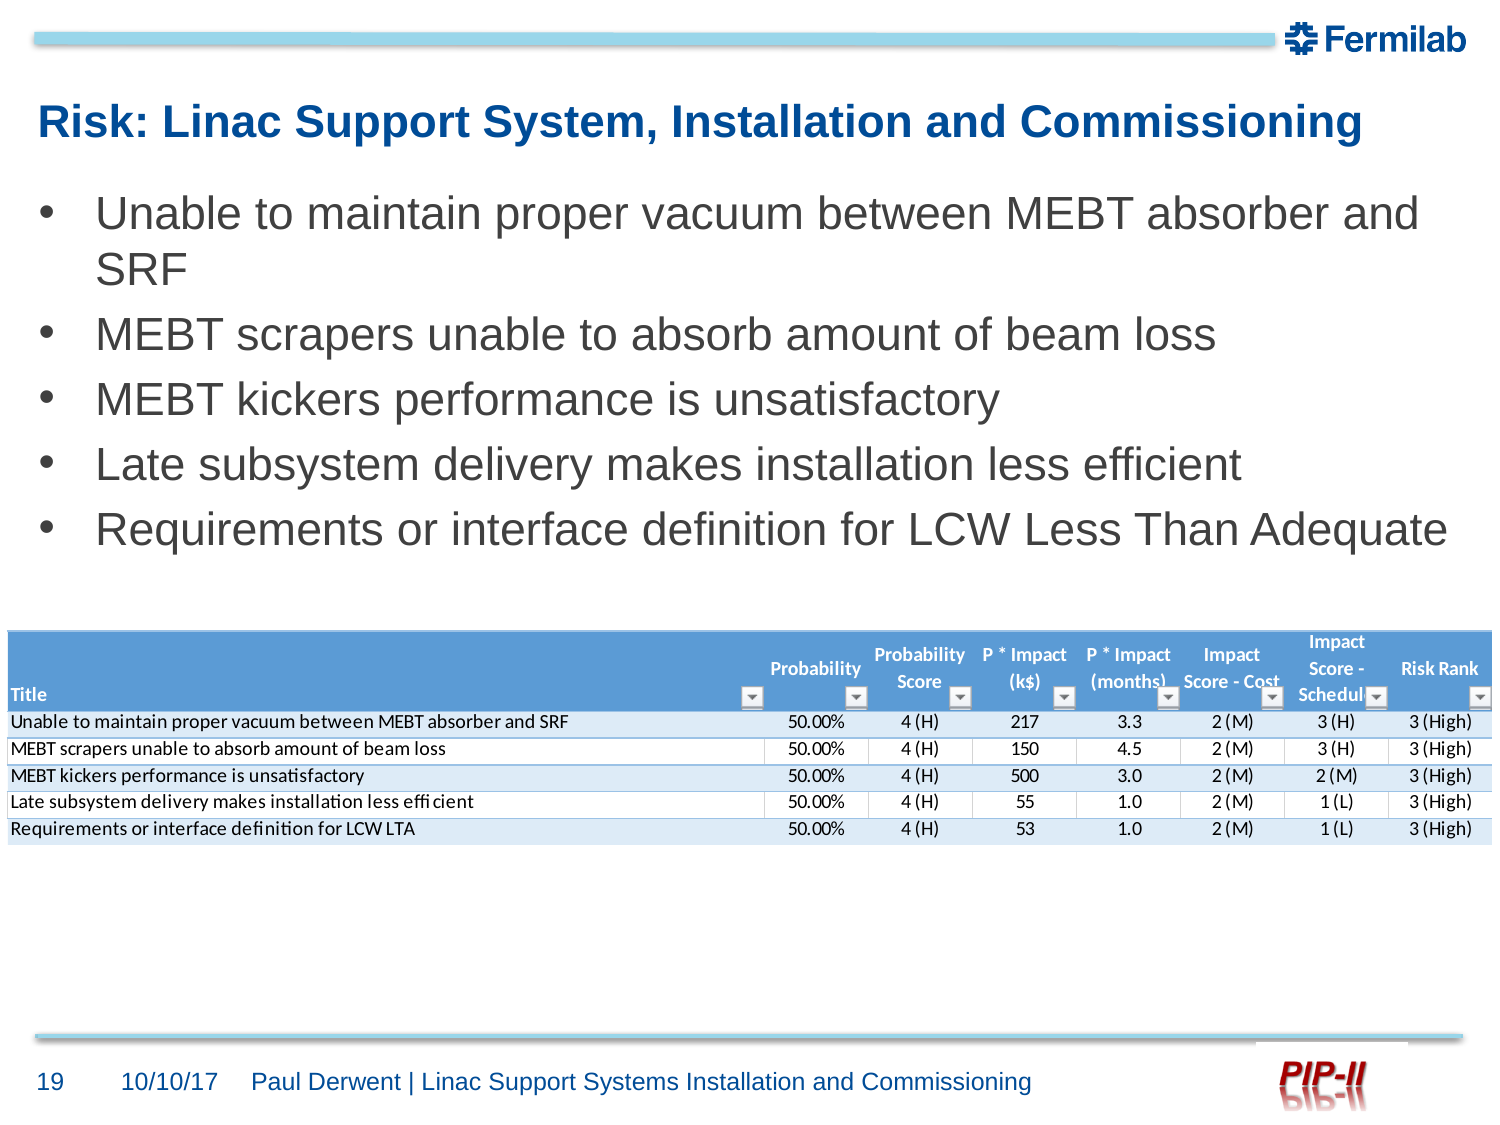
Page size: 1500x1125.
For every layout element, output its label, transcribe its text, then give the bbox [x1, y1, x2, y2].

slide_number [120, 1065, 232, 1106]
title Risk: Linac Support System, Installation and Commissioning [37, 76, 1463, 147]
picture [1285, 22, 1466, 55]
slide_number 19 [36, 1065, 105, 1105]
picture [1256, 1042, 1408, 1125]
picture [6, 630, 1494, 847]
list Unable to maintain proper vacuum between MEBT absorber and SRF MEBT scrapers unable to absorb amount of beam loss MEBT kickers performance is unsatisfactory Late subsystem delivery makes installation less efficient Requirements or interface definition for LCW Less Than Adequate [38, 183, 1462, 594]
footer Paul Derwent | Linac Support Systems Installation and Commissioning [251, 1065, 1161, 1105]
